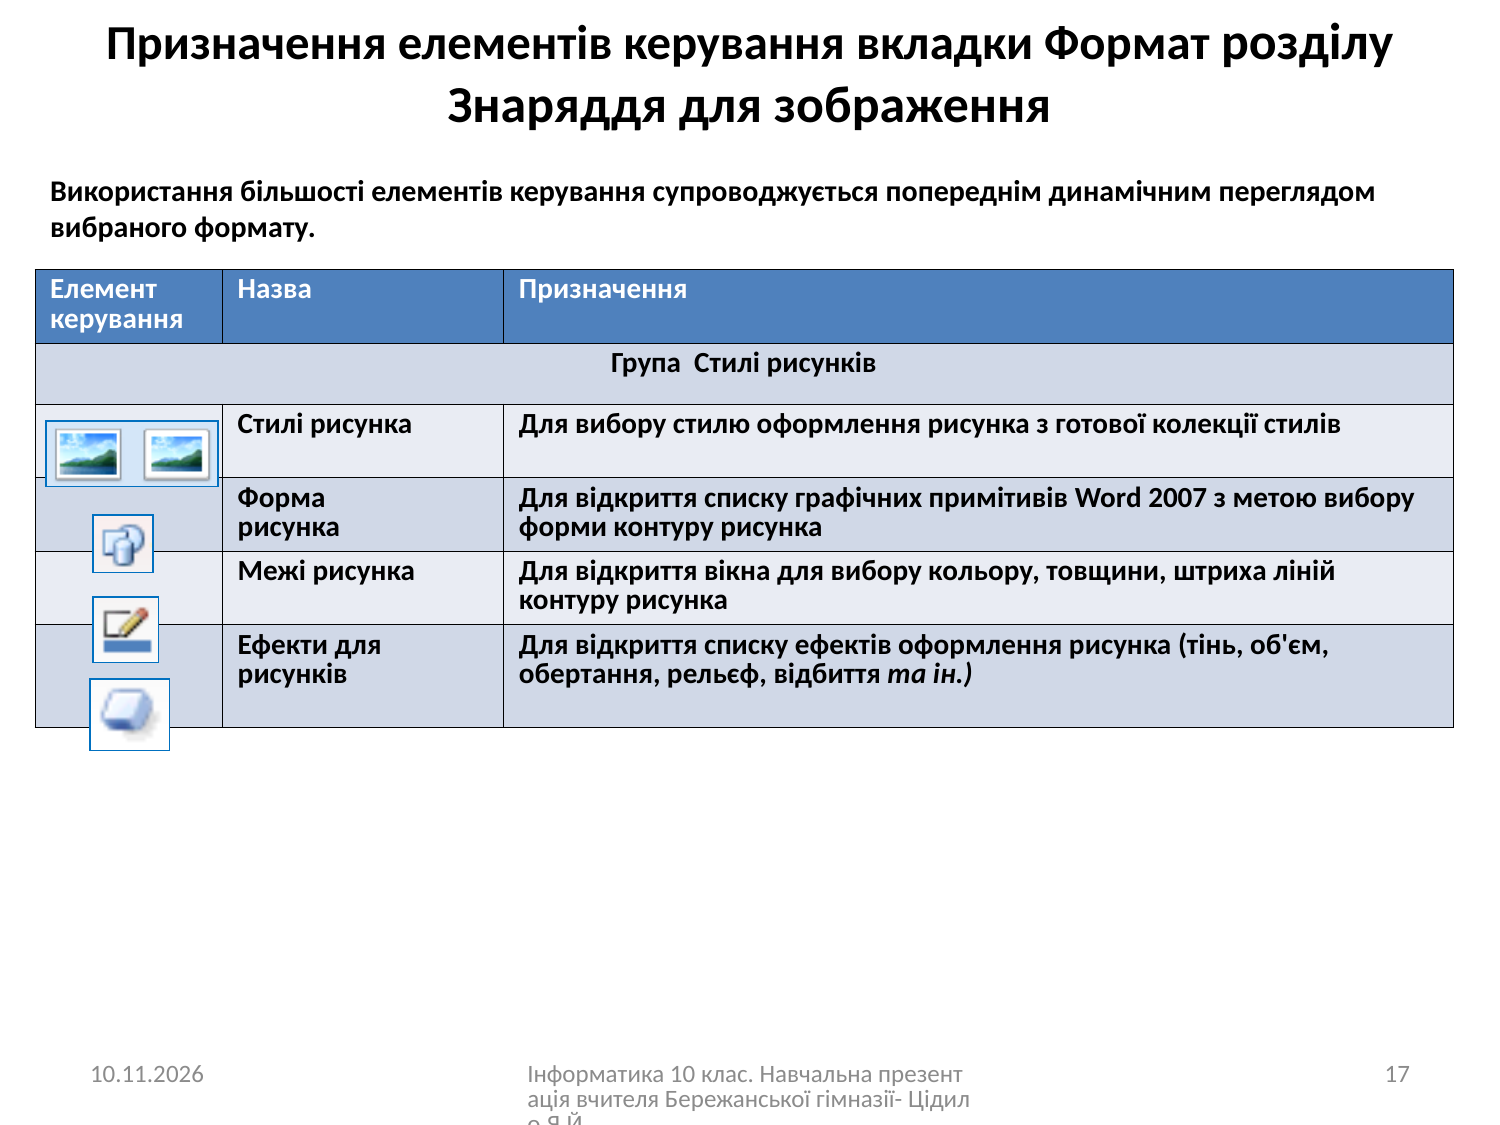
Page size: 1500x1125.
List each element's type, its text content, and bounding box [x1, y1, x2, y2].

footer Інформатика 10 клас. Навчальна презентація вчителя Бережанської гімназії- Цідило Я.Й. [512, 1042, 988, 1103]
table_cell Стилі рисунка [223, 405, 503, 477]
list Використання більшості елементів керування супроводжується попереднім динамічним переглядом вибраного формату. [35, 164, 1414, 269]
picture [93, 597, 159, 662]
slide_number 17 [1074, 1042, 1425, 1103]
table_cell Форма рисунка [223, 478, 503, 551]
picture [93, 515, 153, 572]
table_header Призначення [504, 270, 1453, 343]
table_cell Для відкриття списку графічних примітивів Word 2007 з метою вибору форми контуру рисунка [504, 478, 1453, 551]
table_header Назва [223, 270, 503, 343]
table_cell Група Стилі рисунків [36, 344, 1453, 404]
picture [46, 421, 218, 487]
table_cell [36, 405, 222, 477]
table_cell Для відкриття вікна для вибору кольору, товщини, штриха ліній контуру рисунка [504, 552, 1453, 624]
table_cell [36, 625, 222, 727]
table_cell Межі рисунка [223, 552, 503, 624]
table_cell [36, 478, 222, 551]
picture [90, 679, 169, 751]
title Призначення елементів керування вкладки Формат розділу Знаряддя для зображення [0, 0, 1500, 141]
table_cell Для вибору стилю оформлення рисунка з готової колекції стилів [504, 405, 1453, 477]
table_cell Ефекти для рисунків [223, 625, 503, 727]
table_cell Для відкриття списку ефектів оформлення рисунка (тінь, об'єм, обертання, рельєф, відбиття та ін.) [504, 625, 1453, 727]
table_header Елемент керування [36, 270, 222, 343]
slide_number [75, 1042, 425, 1103]
table_cell [36, 552, 222, 624]
